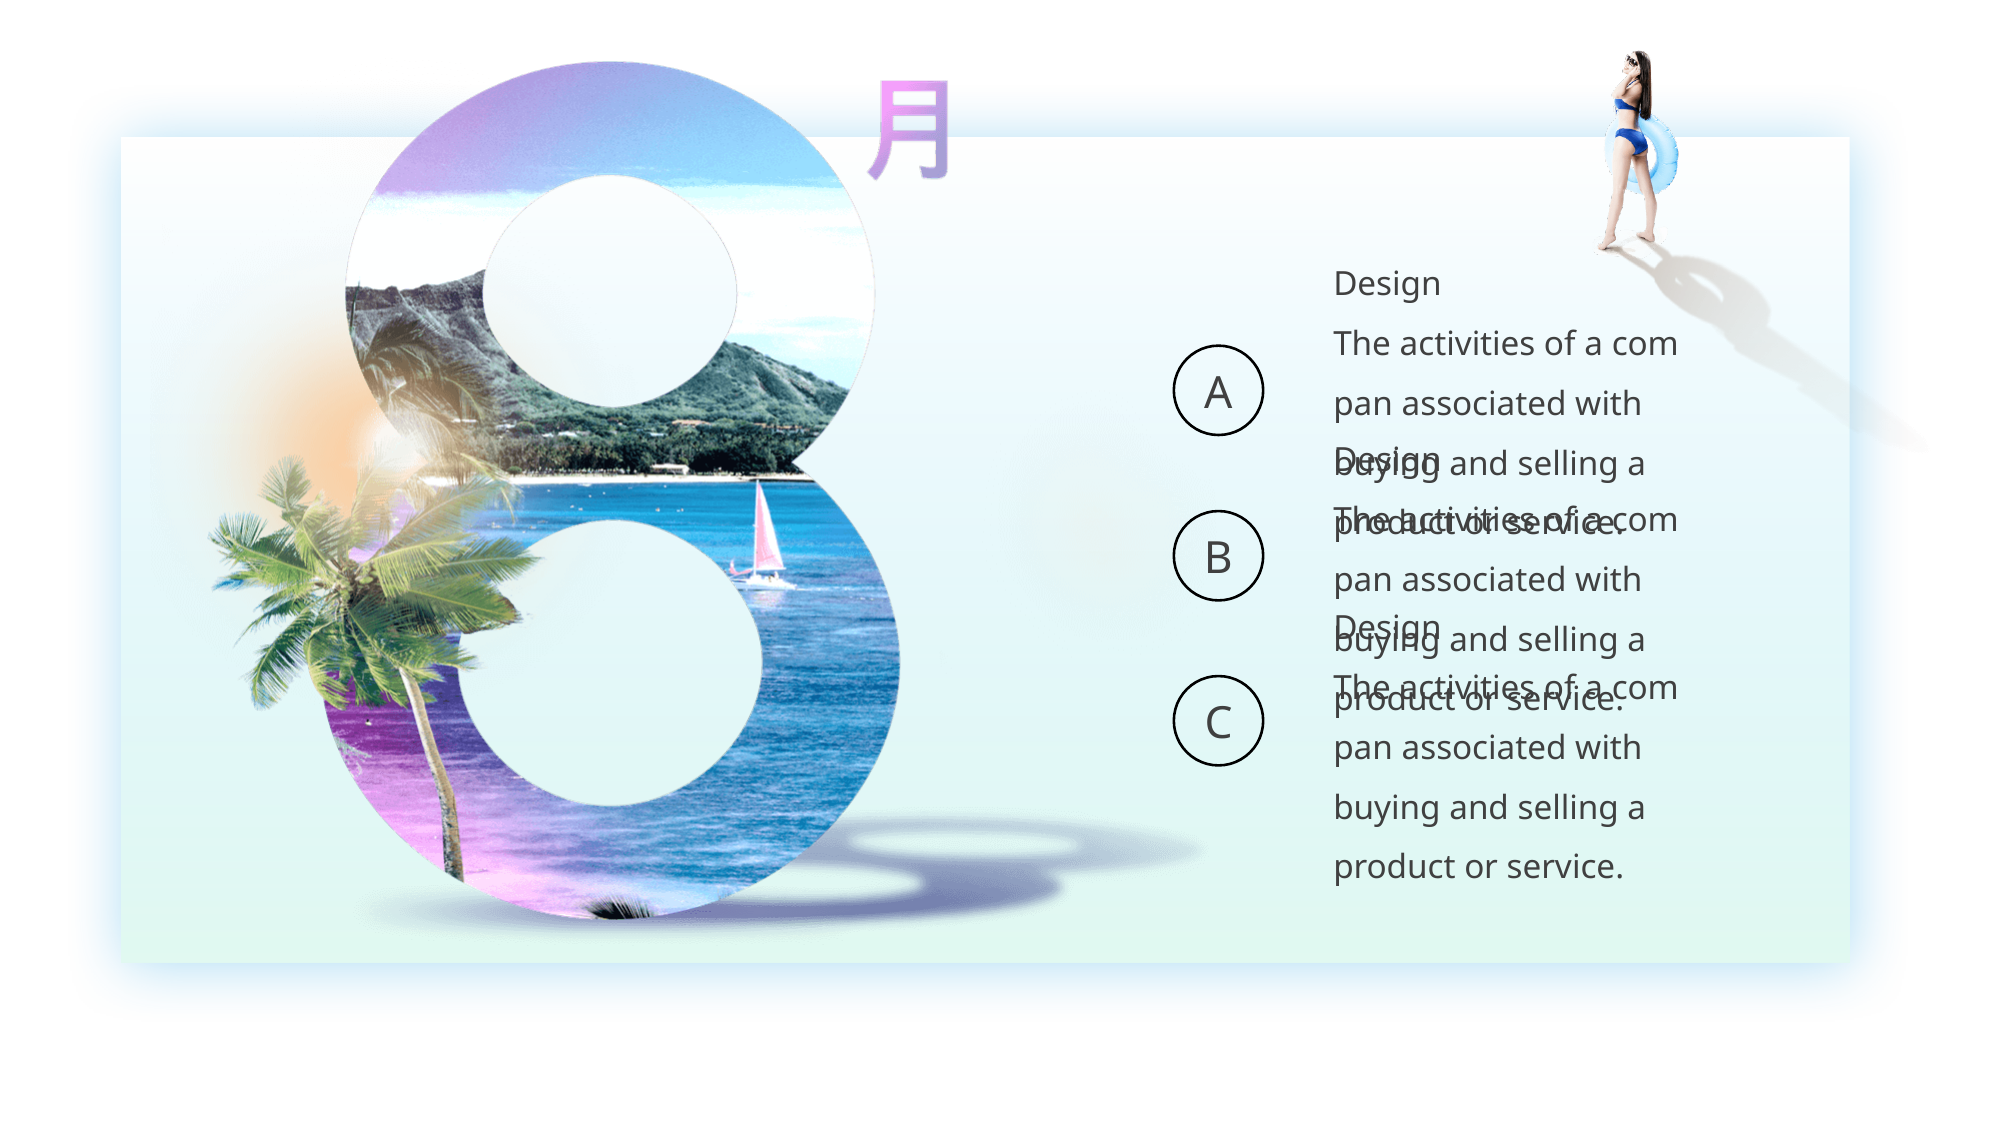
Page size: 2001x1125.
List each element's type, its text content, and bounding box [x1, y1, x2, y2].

text_box C [1217, 675, 1265, 767]
text_box Design The activities of a com pan associated with buying and selling a product or service. [1322, 310, 1714, 474]
picture [150, 43, 1217, 962]
text_box A [1217, 344, 1265, 437]
text_box [120, 136, 1851, 963]
picture [1592, 49, 1933, 455]
text_box Design The activities of a com pan associated with buying and selling a product or service. [1322, 485, 1714, 650]
text_box Design The activities of a com pan associated with buying and selling a product or service. [1322, 654, 1714, 818]
text_box B [1217, 510, 1265, 602]
